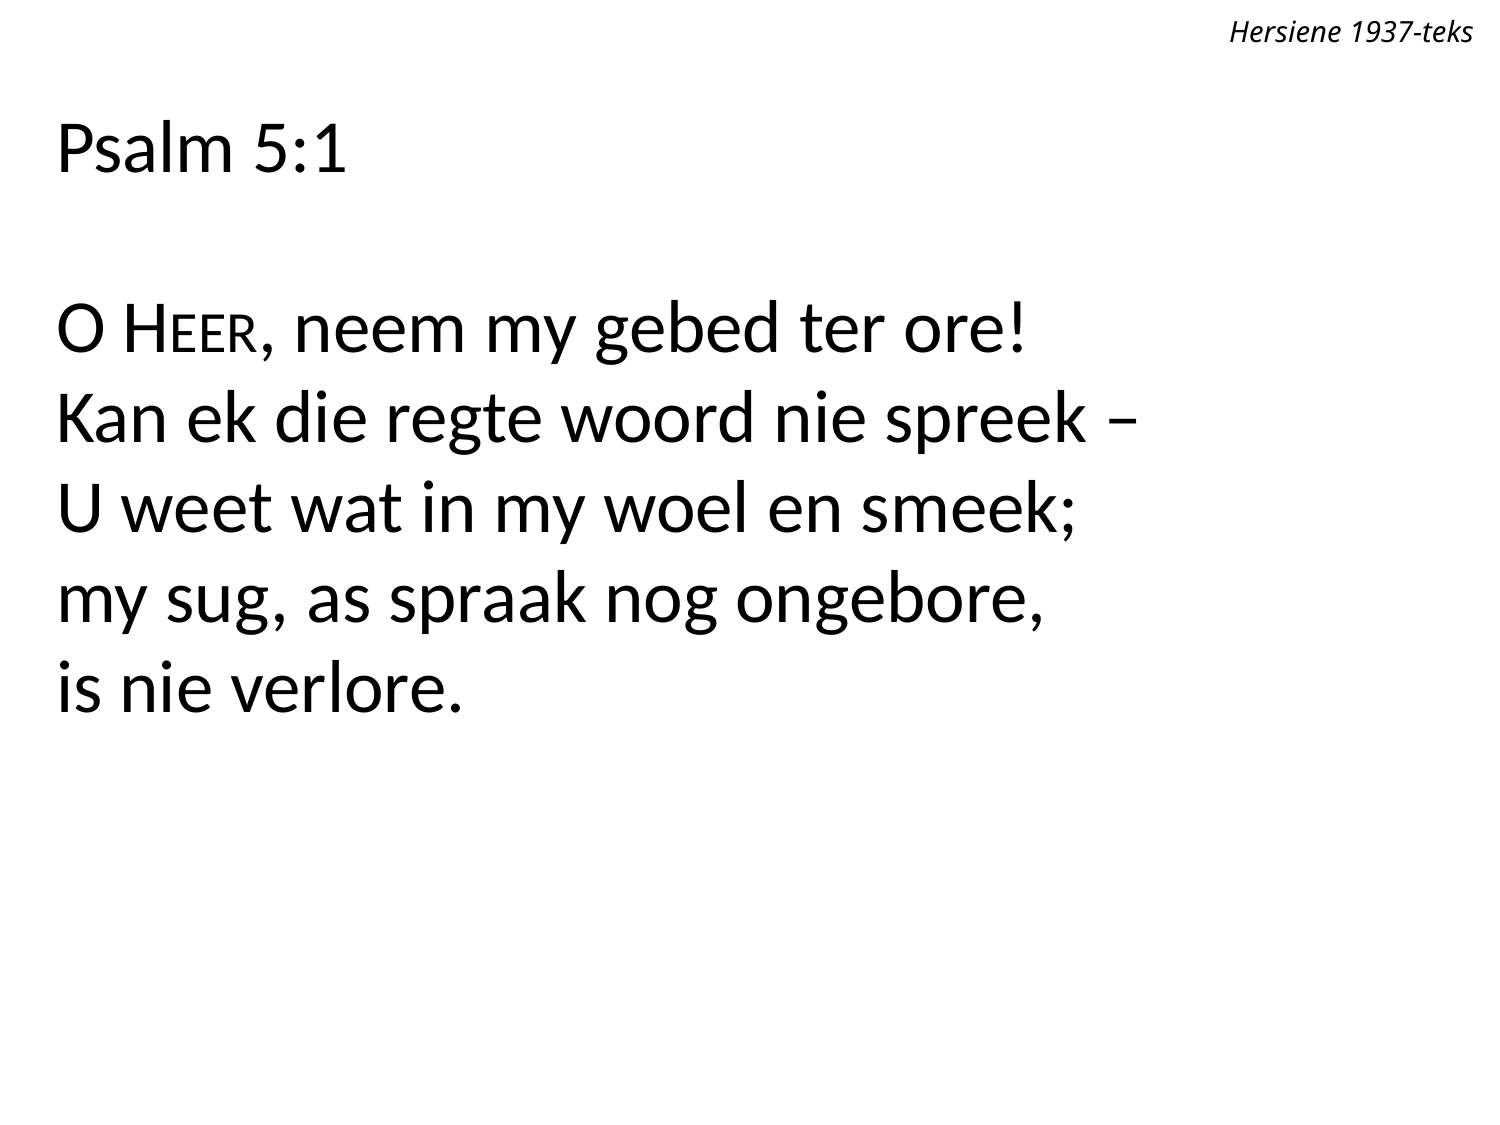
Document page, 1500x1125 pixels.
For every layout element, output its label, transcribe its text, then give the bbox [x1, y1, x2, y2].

text_box Hersiene 1937-teks [1214, 5, 1489, 56]
text_box Psalm 5:1 O HEER, neem my gebed ter ore! Kan ek die regte woord nie spreek – U weet wat in my woel en smeek; my sug, as spraak nog ongebore, is nie verlore. [41, 89, 1341, 735]
